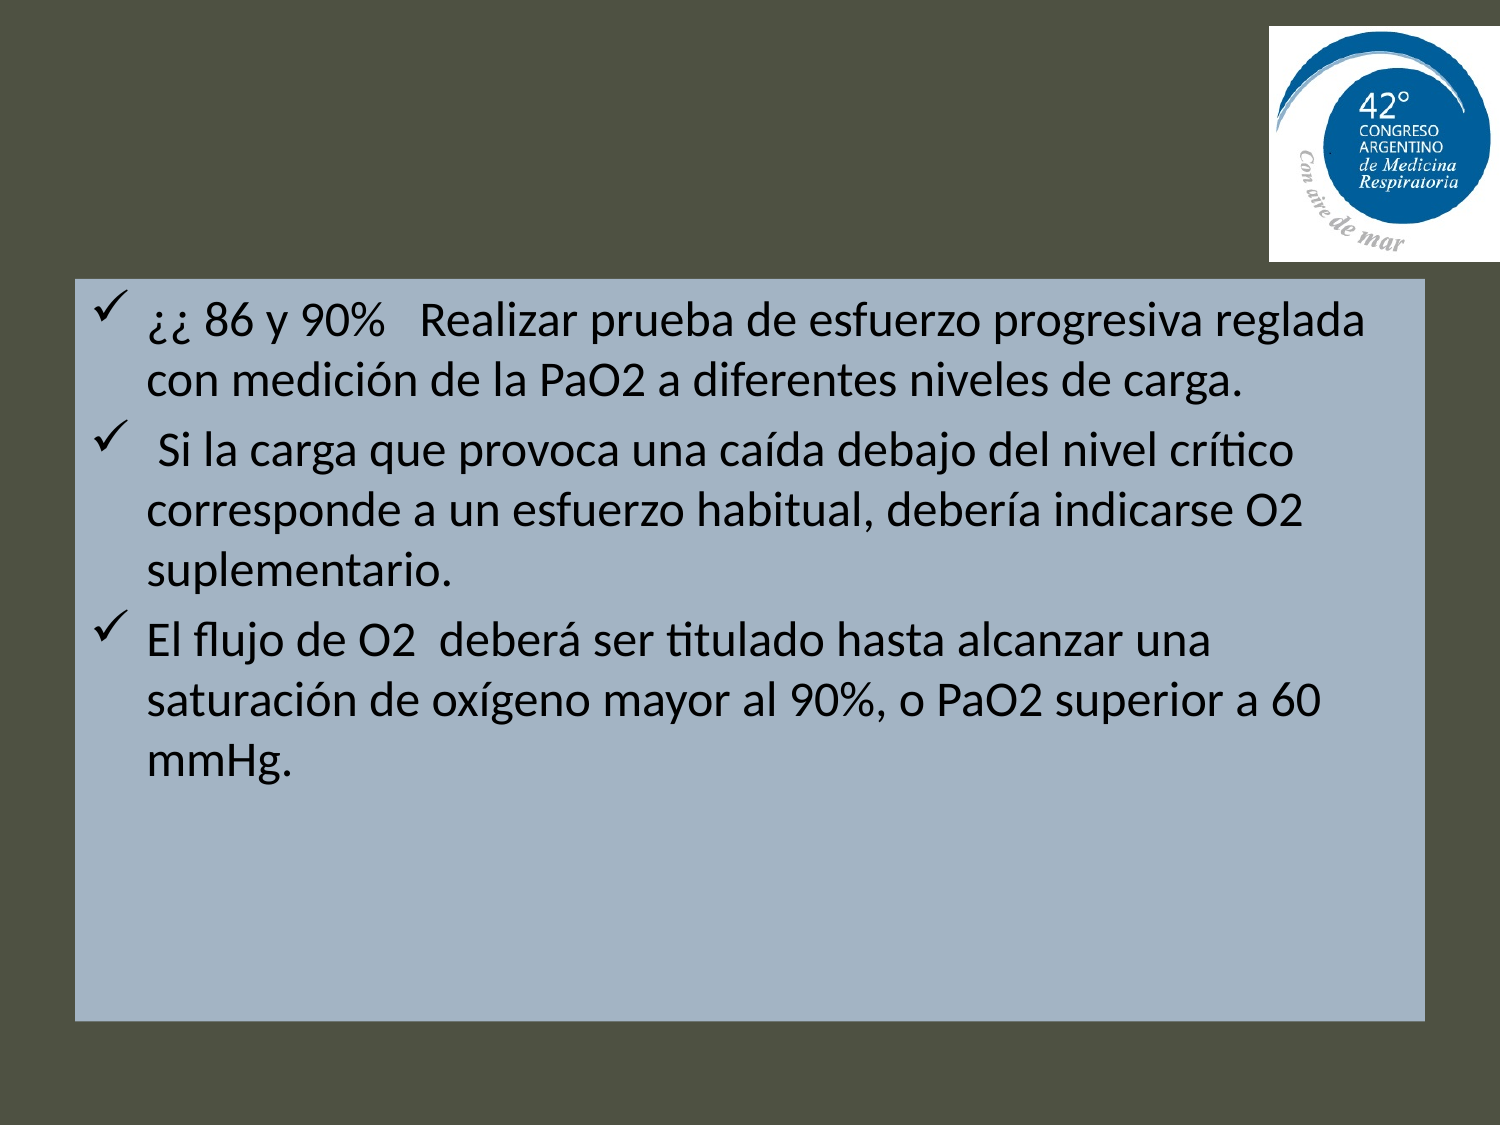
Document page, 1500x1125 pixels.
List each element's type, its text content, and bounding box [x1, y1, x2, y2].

list ¿¿ 86 y 90% Realizar prueba de esfuerzo progresiva reglada con medición de la PaO2 a diferentes niveles de carga. Si la carga que provoca una caída debajo del nivel crítico corresponde a un esfuerzo habitual, debería indicarse O2 suplementario. El flujo de O2 deberá ser titulado hasta alcanzar una saturación de oxígeno mayor al 90%, o PaO2 superior a 60 mmHg. [75, 278, 1425, 1022]
picture [1269, 26, 1500, 262]
